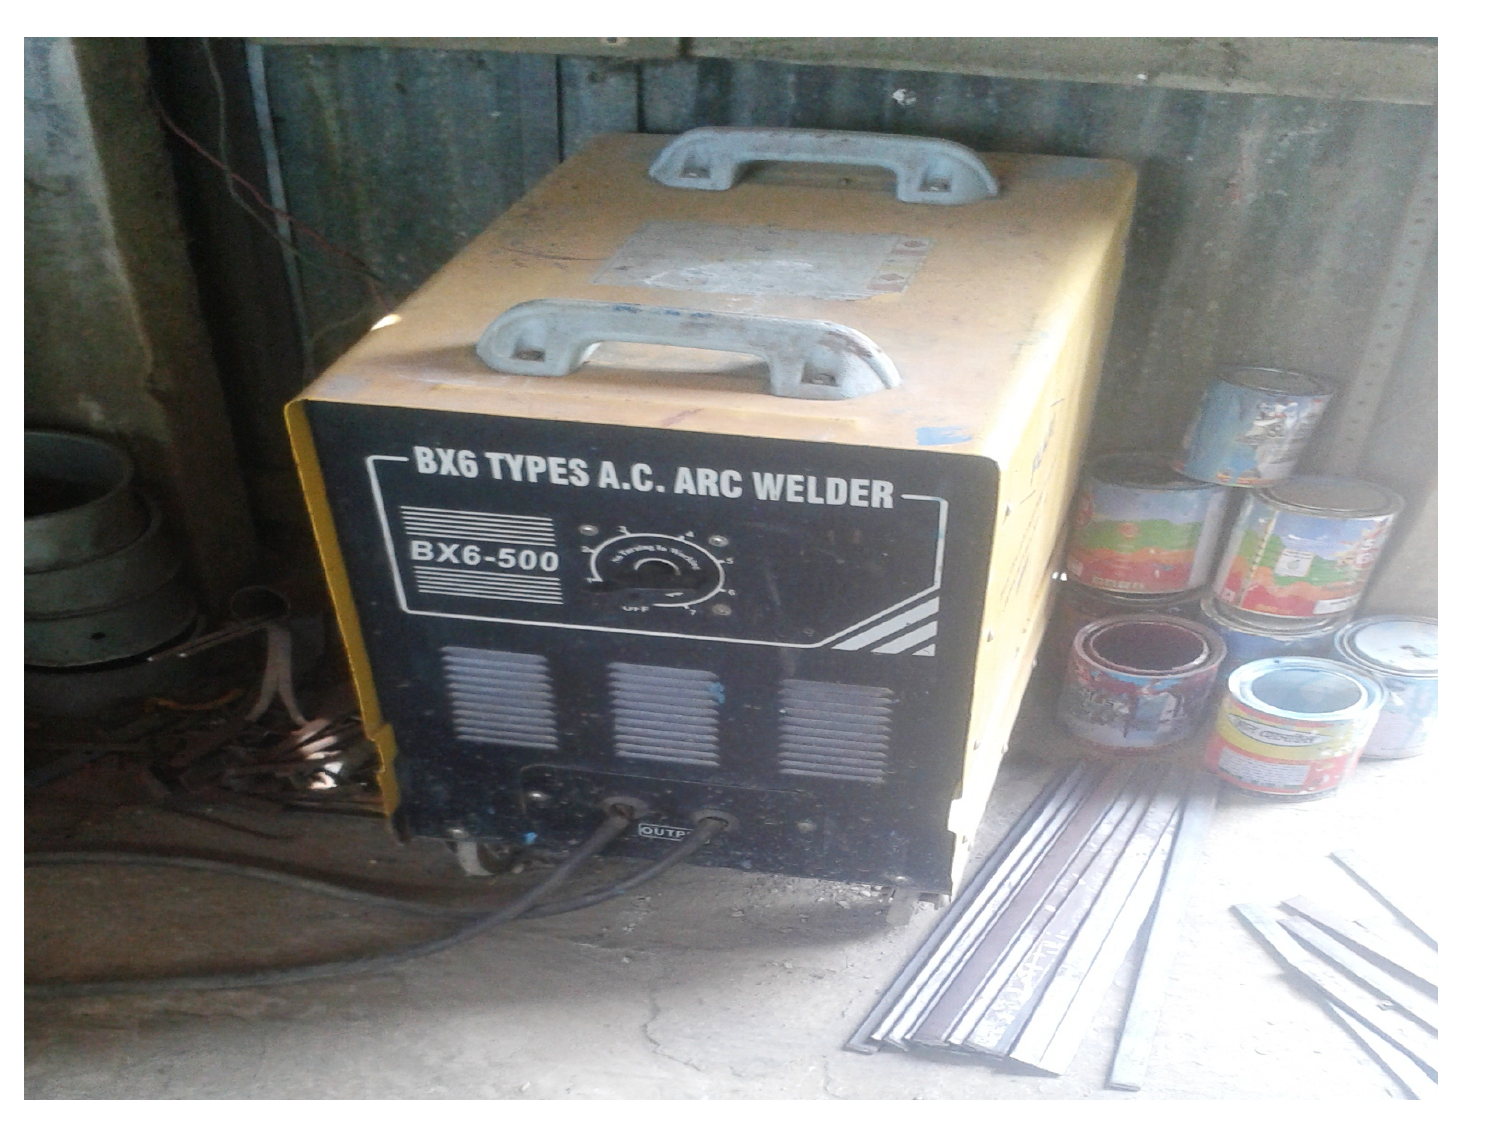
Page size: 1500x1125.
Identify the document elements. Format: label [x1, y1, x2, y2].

picture [24, 37, 1438, 1101]
